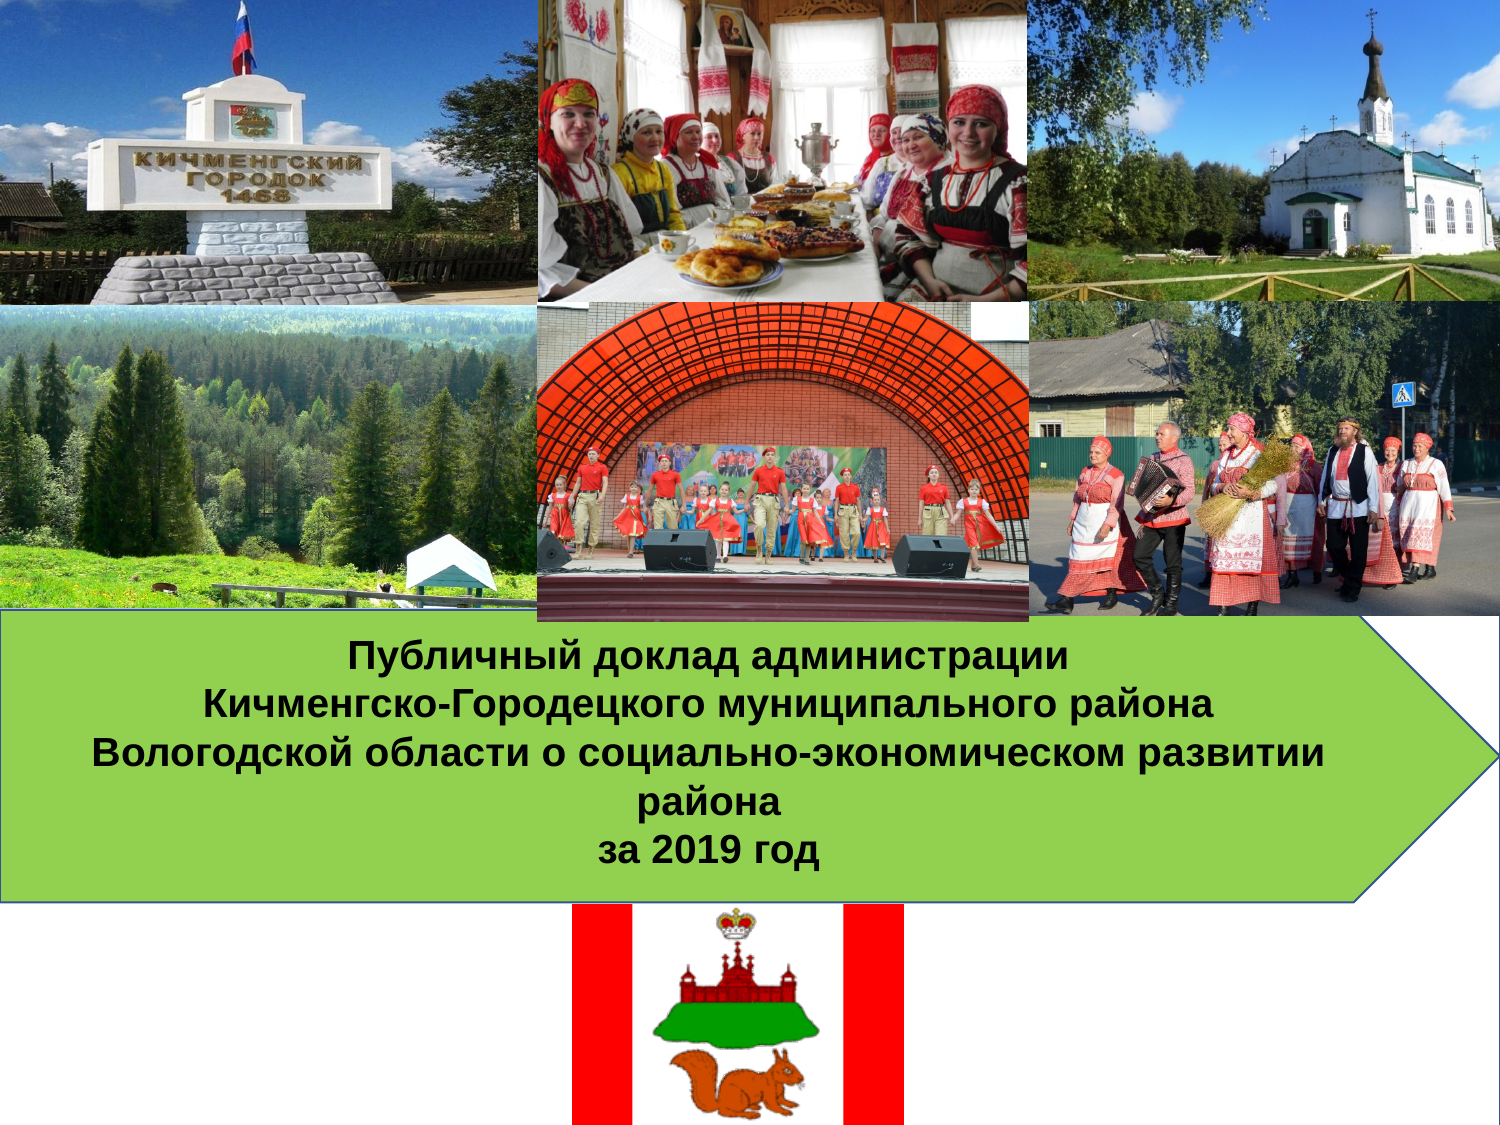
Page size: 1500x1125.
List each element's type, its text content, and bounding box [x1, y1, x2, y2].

text_box Публичный доклад администрации Кичменгско-Городецкого муниципального района Вологодской области о социально-экономическом развитии района за 2019 год [46, 621, 1372, 880]
picture [0, 0, 1500, 622]
text_box [0, 608, 1500, 904]
picture [572, 904, 904, 1125]
